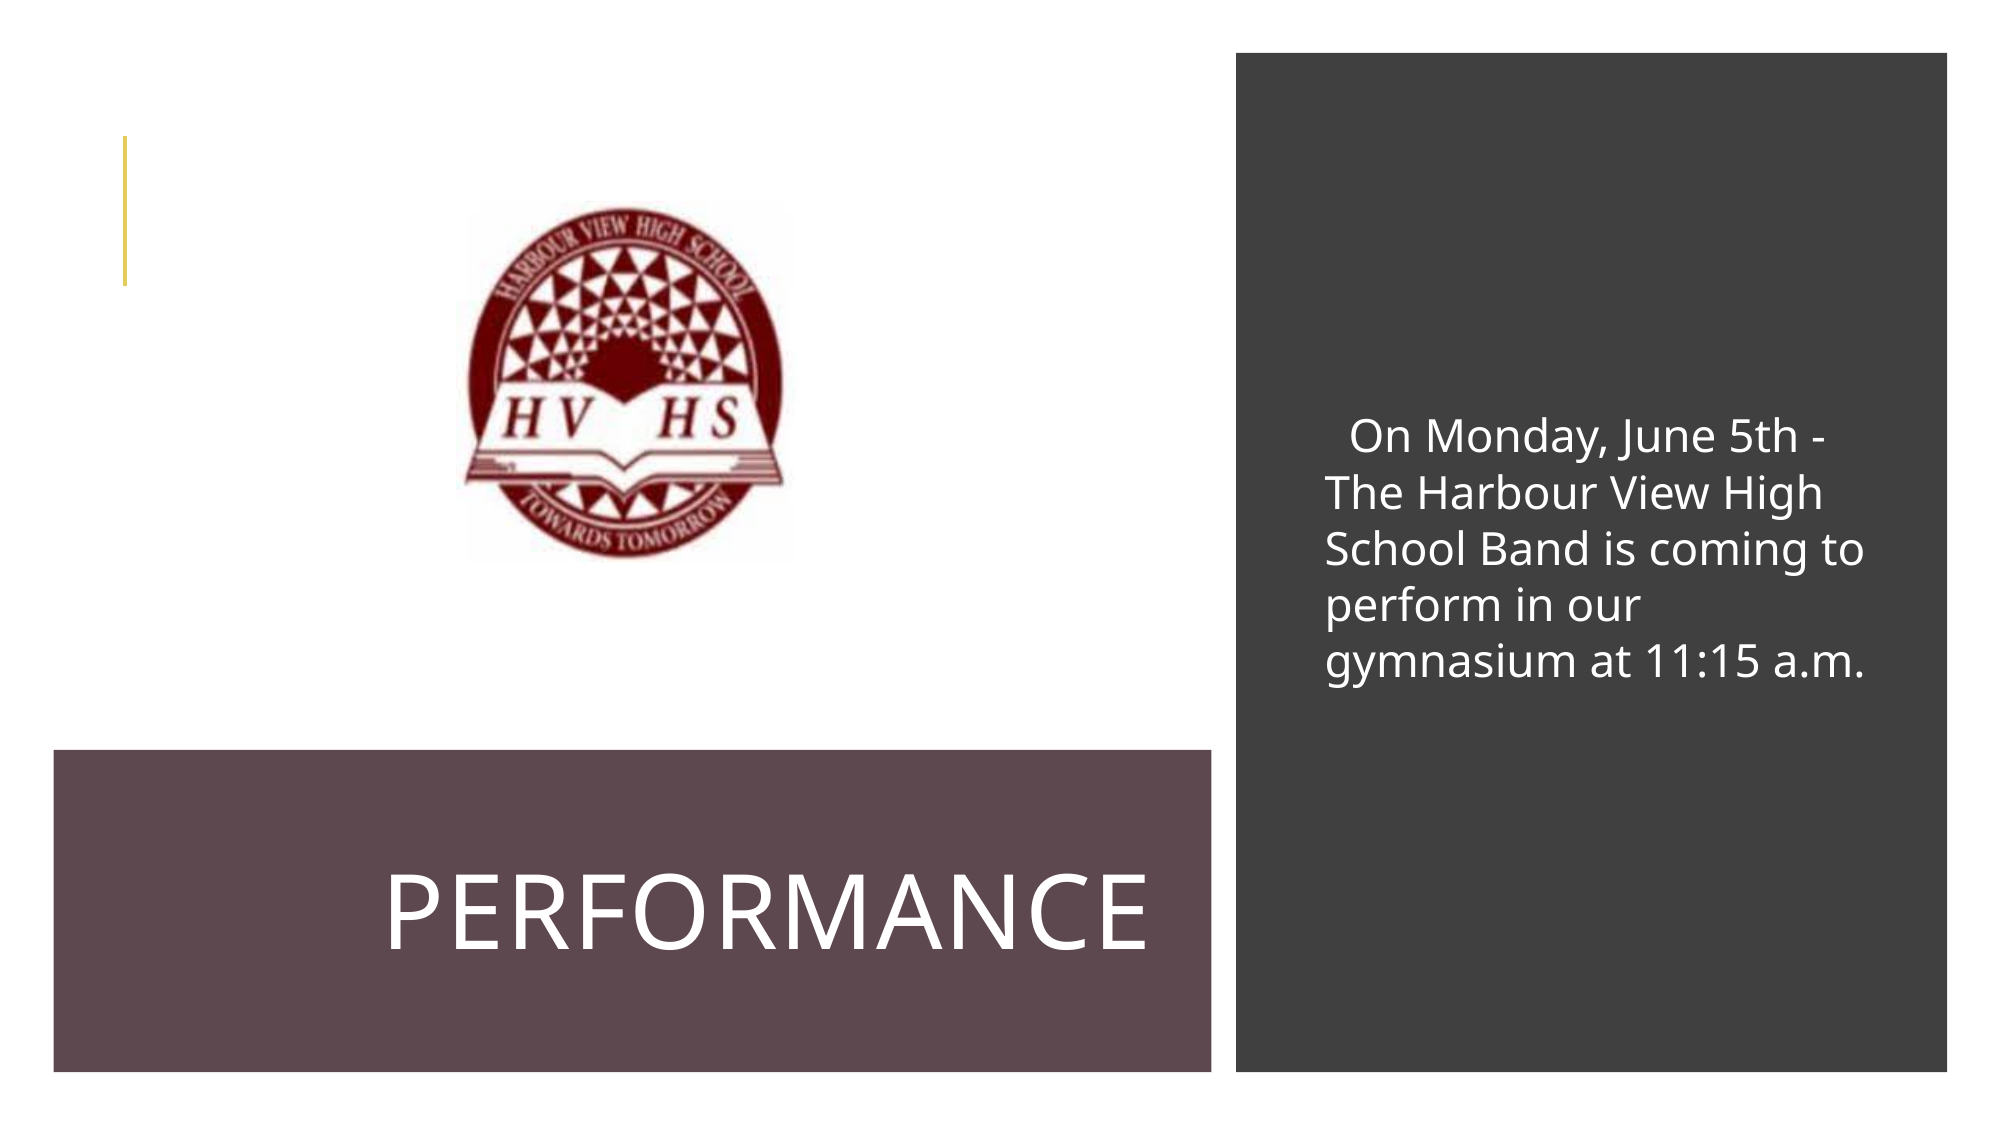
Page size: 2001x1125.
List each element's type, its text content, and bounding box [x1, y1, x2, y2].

text_box [1235, 51, 1948, 1074]
text_box [52, 749, 1213, 1073]
list On Monday, June 5th - The Harbour View High School Band is coming to perform in our gymnasium at 11:15 a.m. [1317, 150, 1879, 947]
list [456, 201, 798, 563]
title Performance [85, 782, 1168, 1049]
